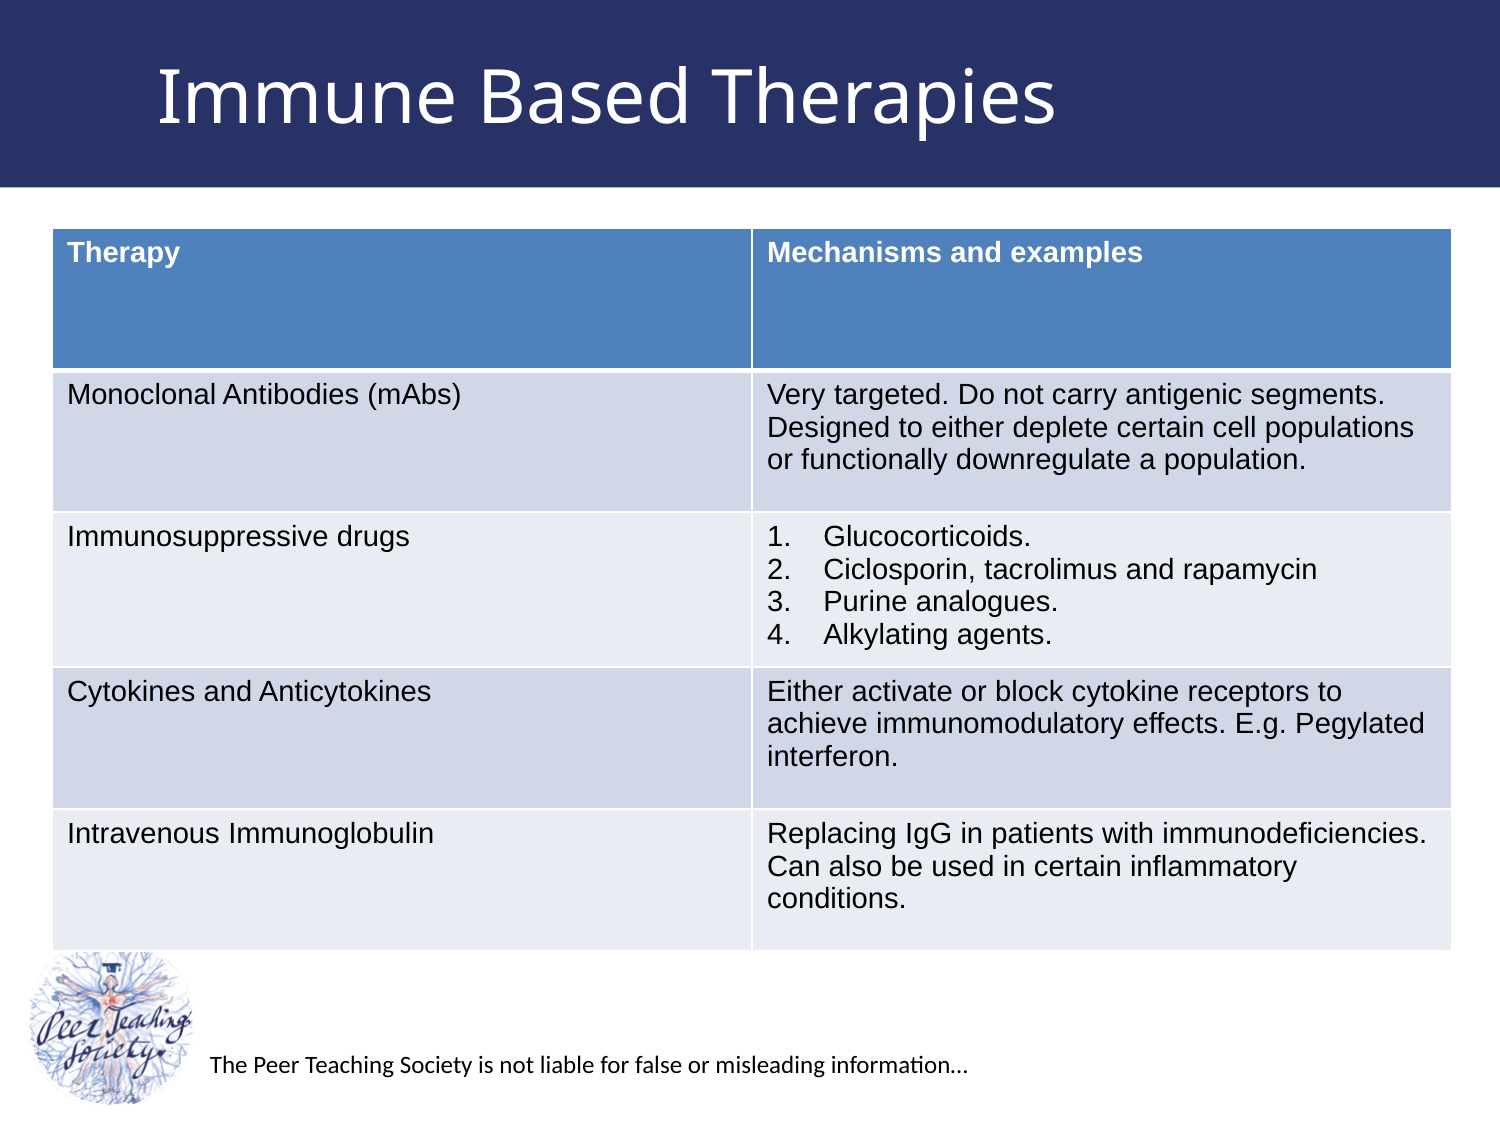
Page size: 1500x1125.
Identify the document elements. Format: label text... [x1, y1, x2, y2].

table_cell Monoclonal Antibodies (mAbs) [53, 373, 751, 511]
table_cell Glucocorticoids. Ciclosporin, tacrolimus and rapamycin Purine analogues. Alkylating agents. [753, 513, 1451, 666]
table_cell Either activate or block cytokine receptors to achieve immunomodulatory effects. E.g. Pegylated interferon. [753, 668, 1451, 808]
table_cell Immunosuppressive drugs [53, 513, 751, 666]
table_cell Intravenous Immunoglobulin [53, 810, 751, 950]
picture [26, 938, 195, 1108]
table_cell Very targeted. Do not carry antigenic segments. Designed to either deplete certain cell populations or functionally downregulate a population. [753, 373, 1451, 511]
text_box The Peer Teaching Society is not liable for false or misleading information… [201, 1040, 1026, 1087]
table_header Therapy [53, 229, 751, 368]
table_header Mechanisms and examples [753, 229, 1451, 368]
text_box [0, 0, 1500, 188]
text_box Immune Based Therapies [142, 40, 1079, 146]
table_cell Cytokines and Anticytokines [53, 668, 751, 808]
table_cell Replacing IgG in patients with immunodeficiencies. Can also be used in certain inflammatory conditions. [753, 810, 1451, 950]
